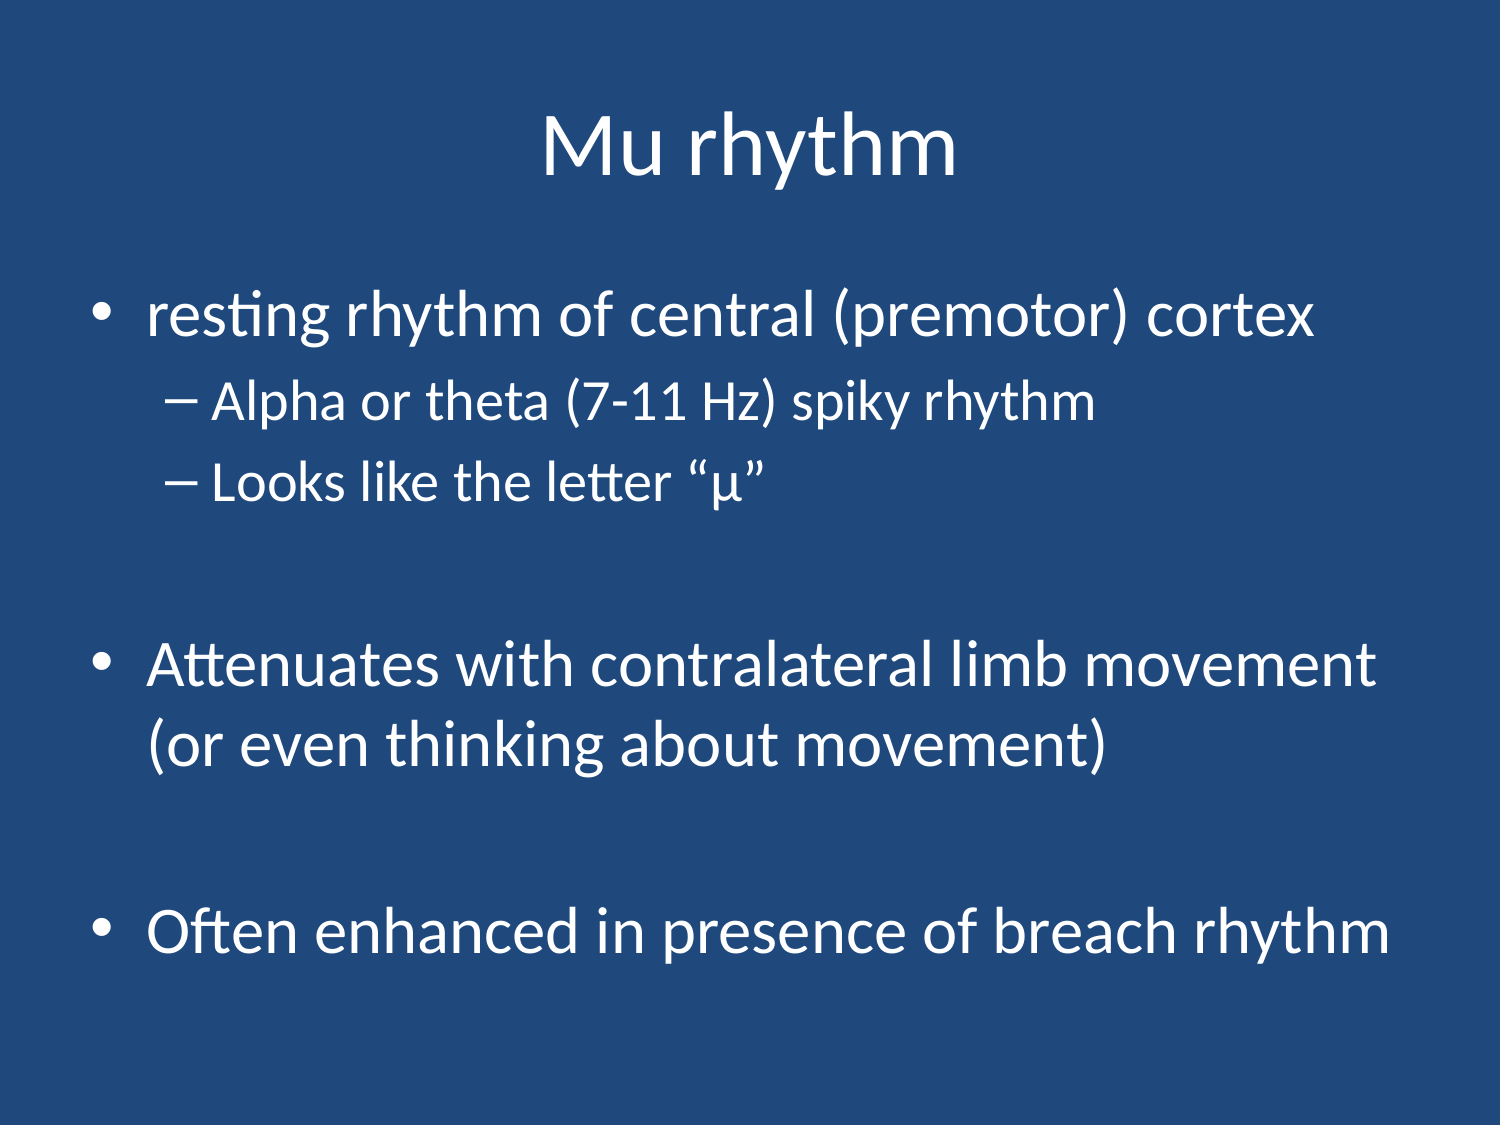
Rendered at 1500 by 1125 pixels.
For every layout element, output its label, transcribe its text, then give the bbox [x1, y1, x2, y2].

list resting rhythm of central (premotor) cortex Alpha or theta (7-11 Hz) spiky rhythm Looks like the letter “µ” Attenuates with contralateral limb movement (or even thinking about movement) Often enhanced in presence of breach rhythm [75, 262, 1425, 1005]
title Mu rhythm [75, 45, 1425, 233]
